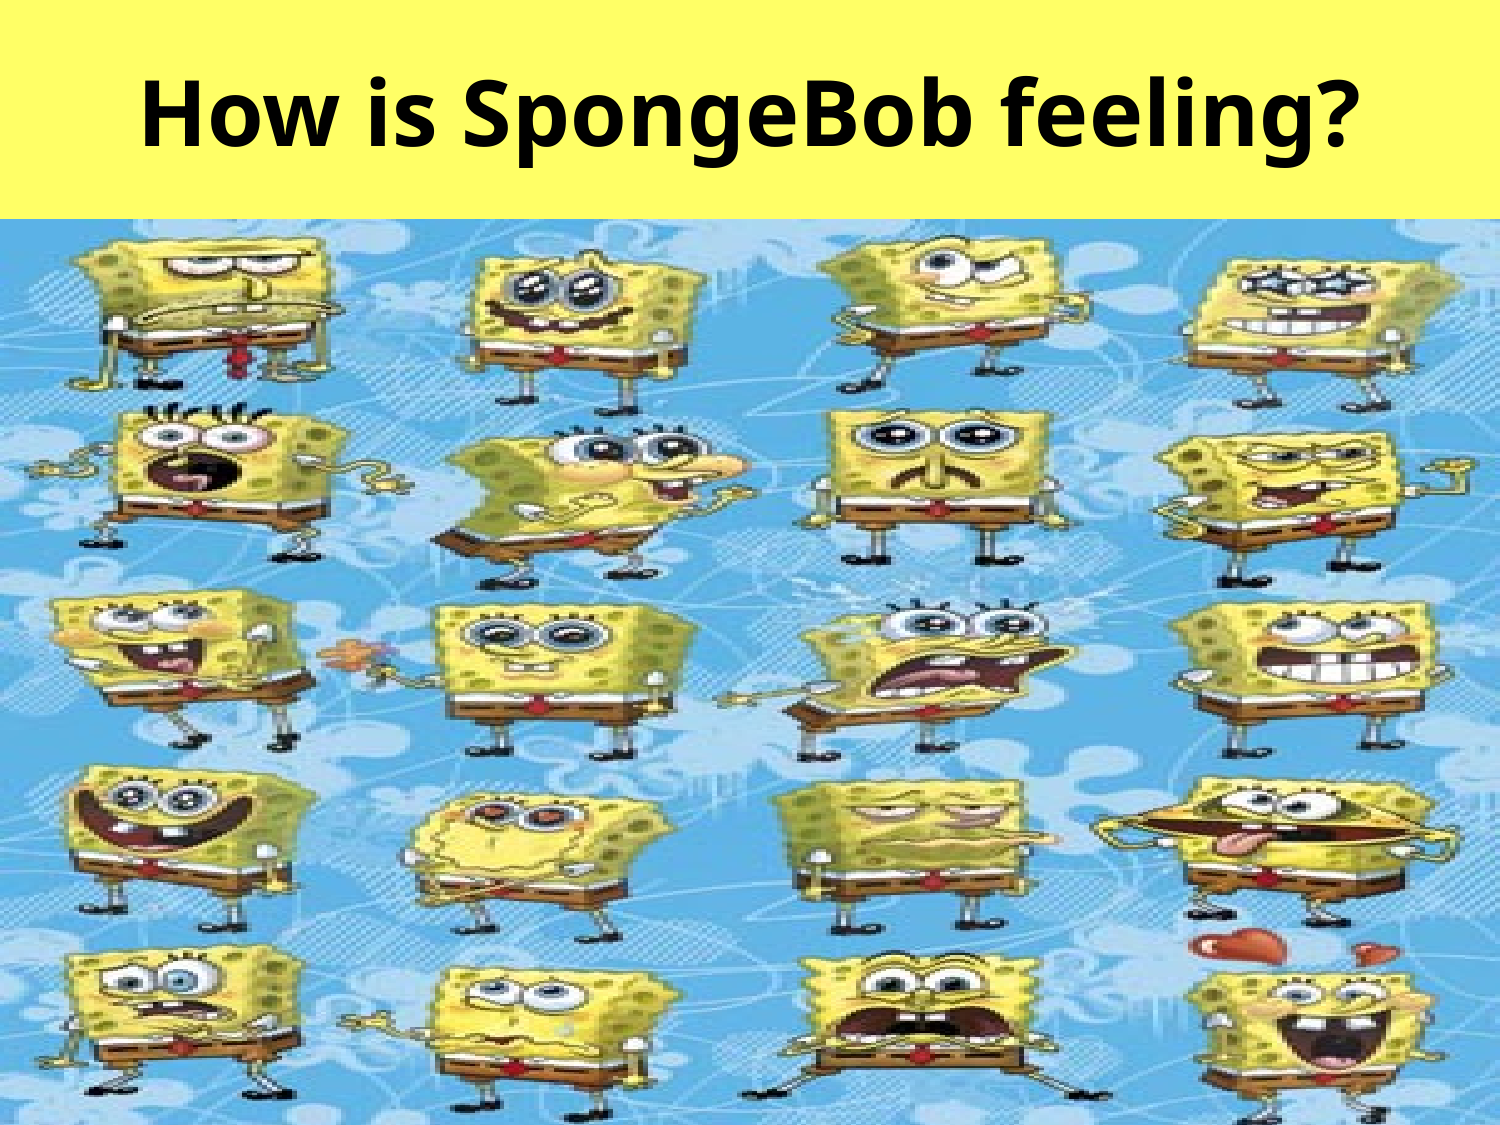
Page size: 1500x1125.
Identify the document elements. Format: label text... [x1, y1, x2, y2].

title How is SpongeBob feeling? [0, 0, 1500, 219]
picture [0, 219, 1500, 1125]
